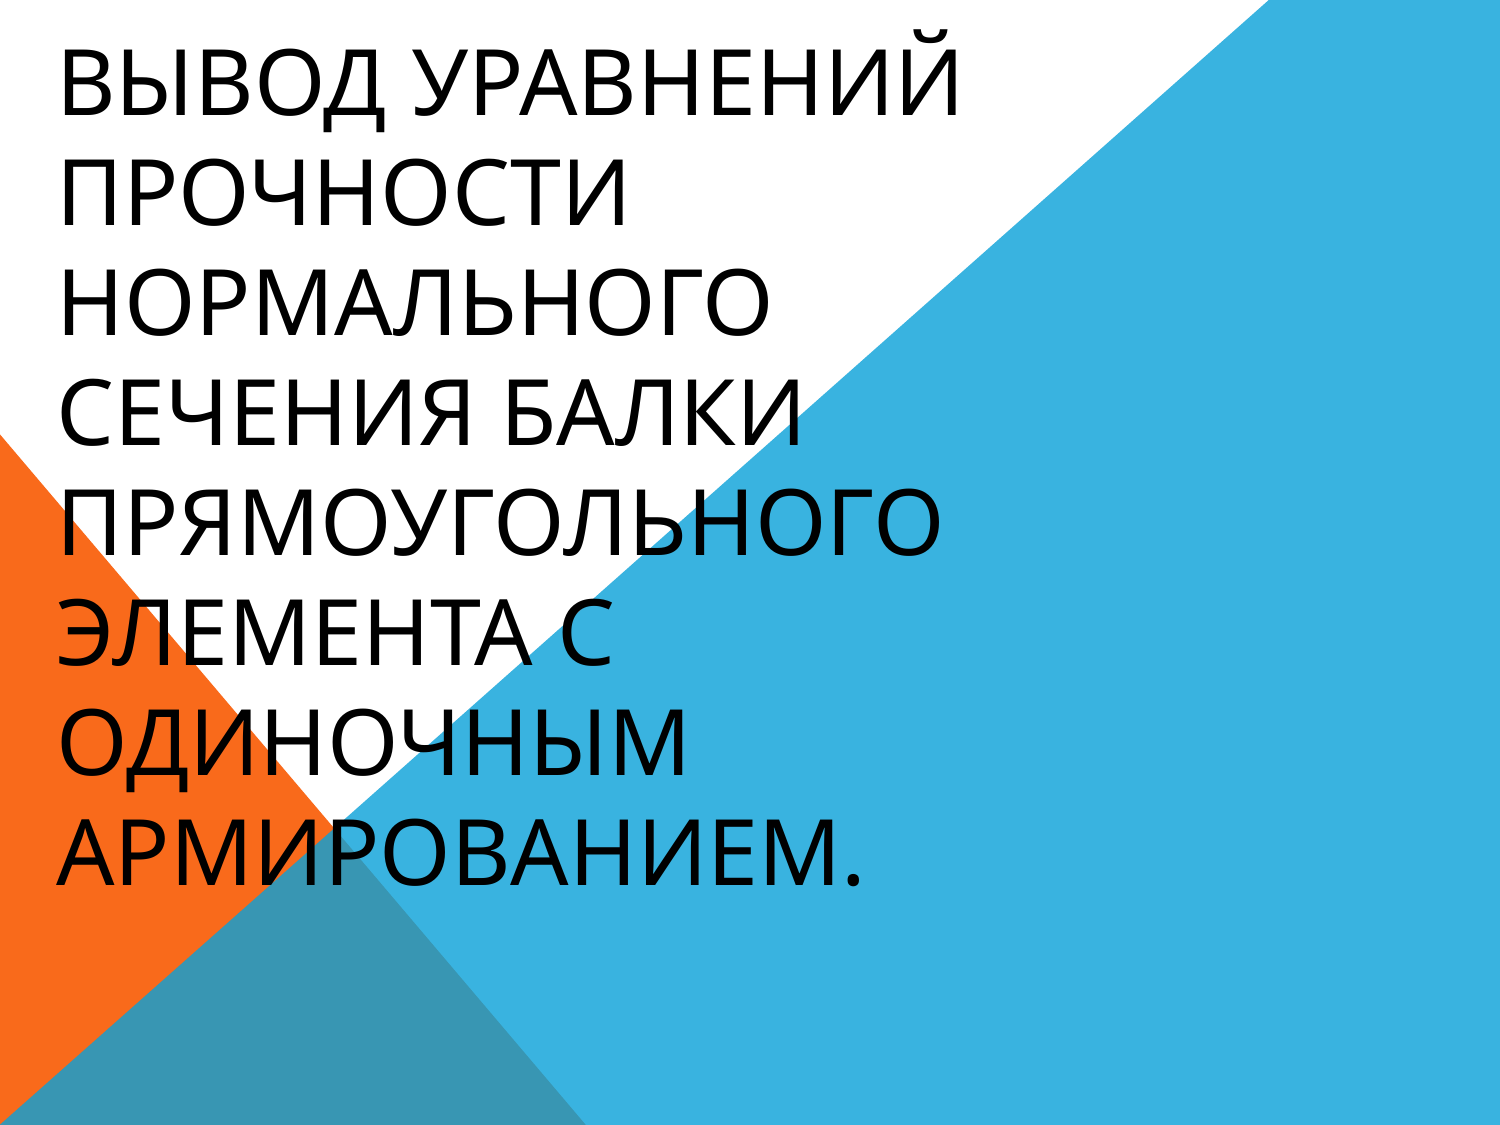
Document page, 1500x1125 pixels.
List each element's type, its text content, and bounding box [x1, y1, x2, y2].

title Вывод уравнений прочности нормального сечения балки прямоугольного элемента с одиночным армированием. [41, 42, 1140, 906]
